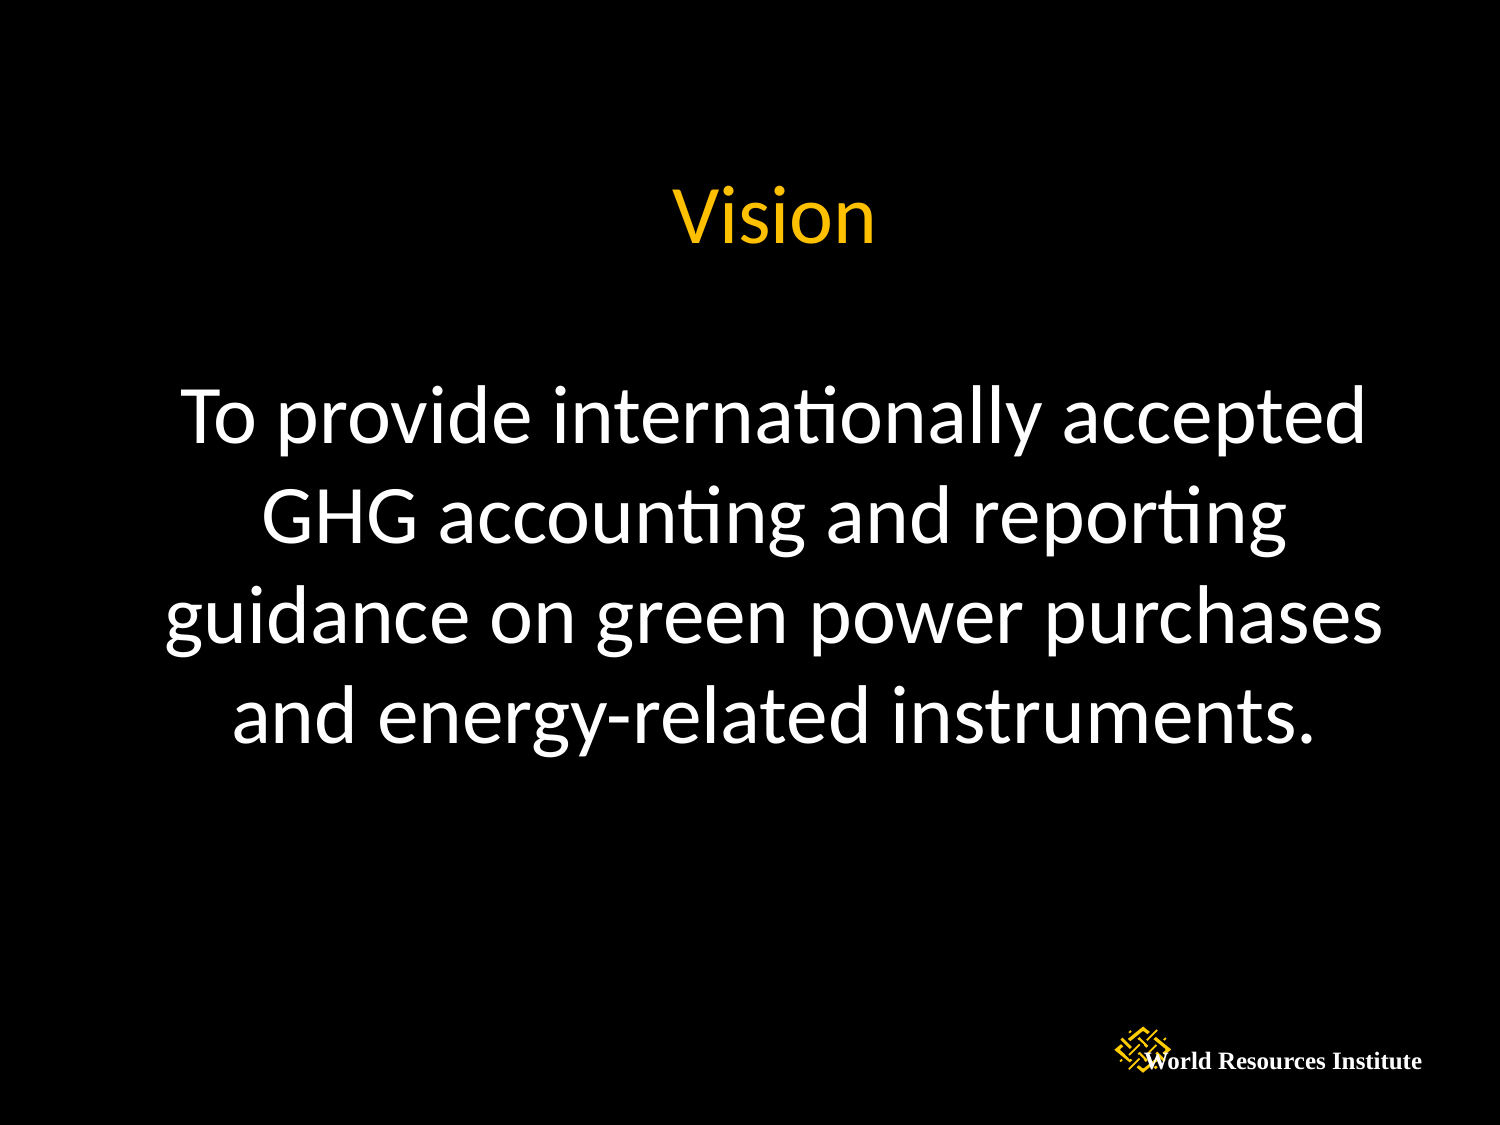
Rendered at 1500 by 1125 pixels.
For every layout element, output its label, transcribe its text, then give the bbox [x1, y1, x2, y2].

text_box Vision To provide internationally accepted GHG accounting and reporting guidance on green power purchases and energy-related instruments. [137, 50, 1413, 988]
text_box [1112, 1024, 1392, 1075]
